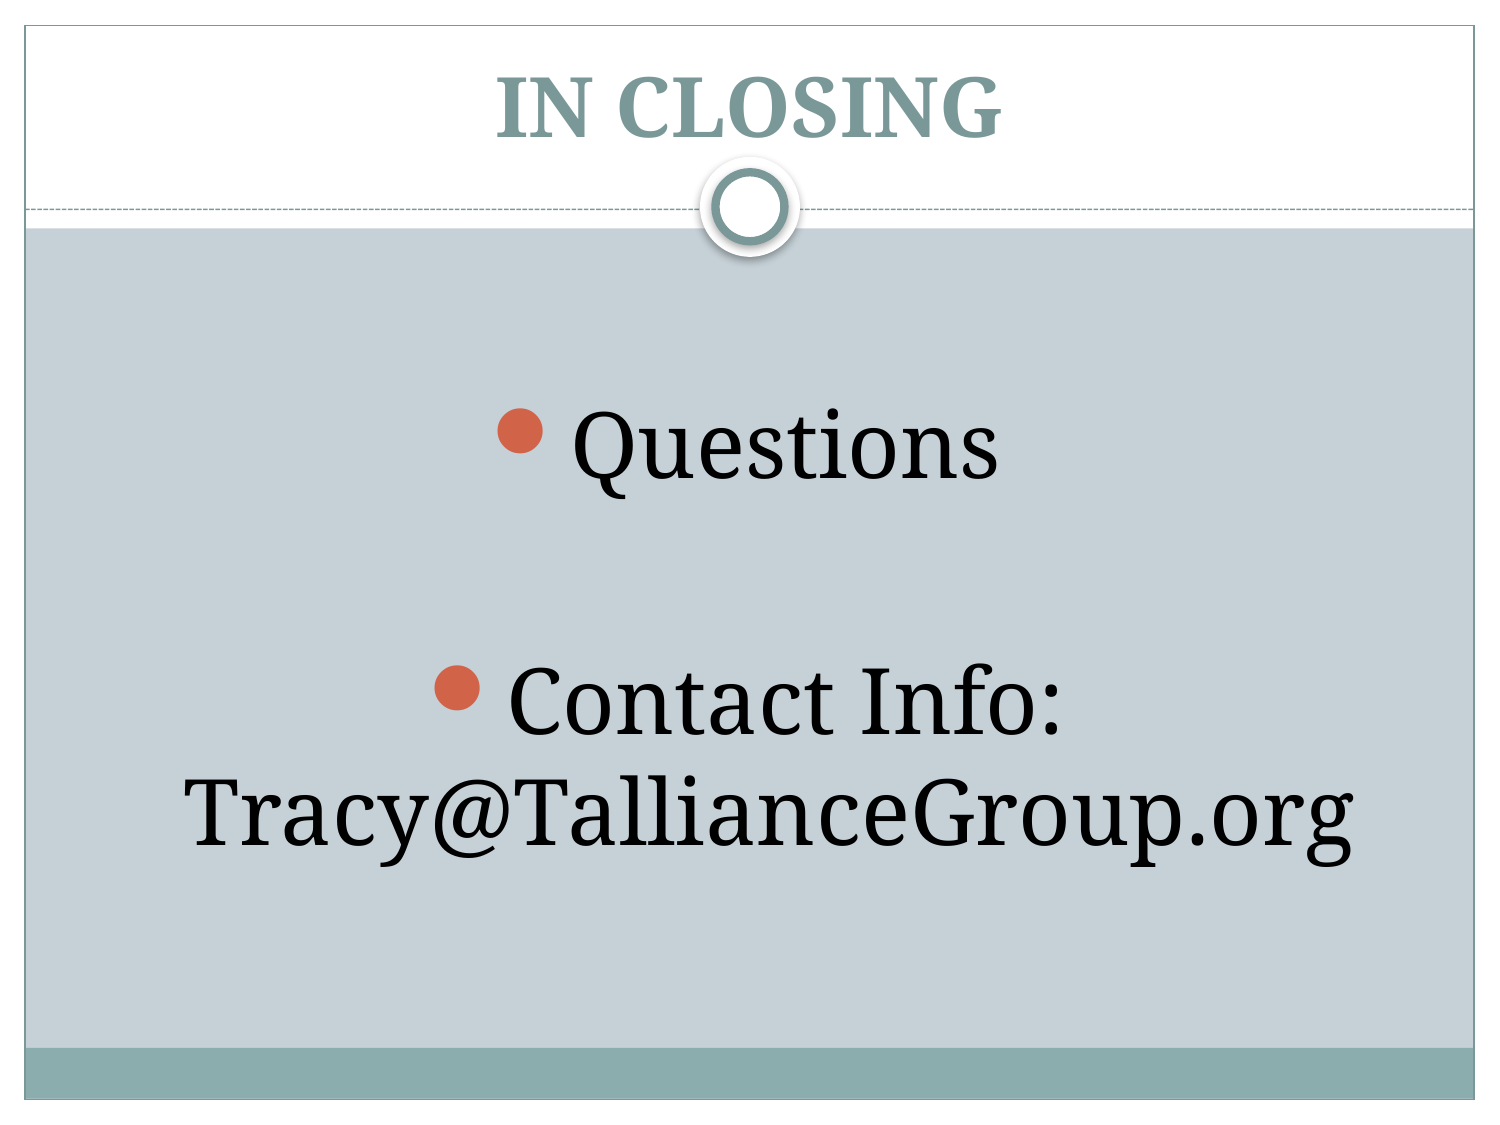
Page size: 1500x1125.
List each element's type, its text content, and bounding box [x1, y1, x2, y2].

title IN CLOSING [49, 37, 1450, 162]
list Questions Contact Info: Tracy@TallianceGroup.org [49, 250, 1445, 1001]
